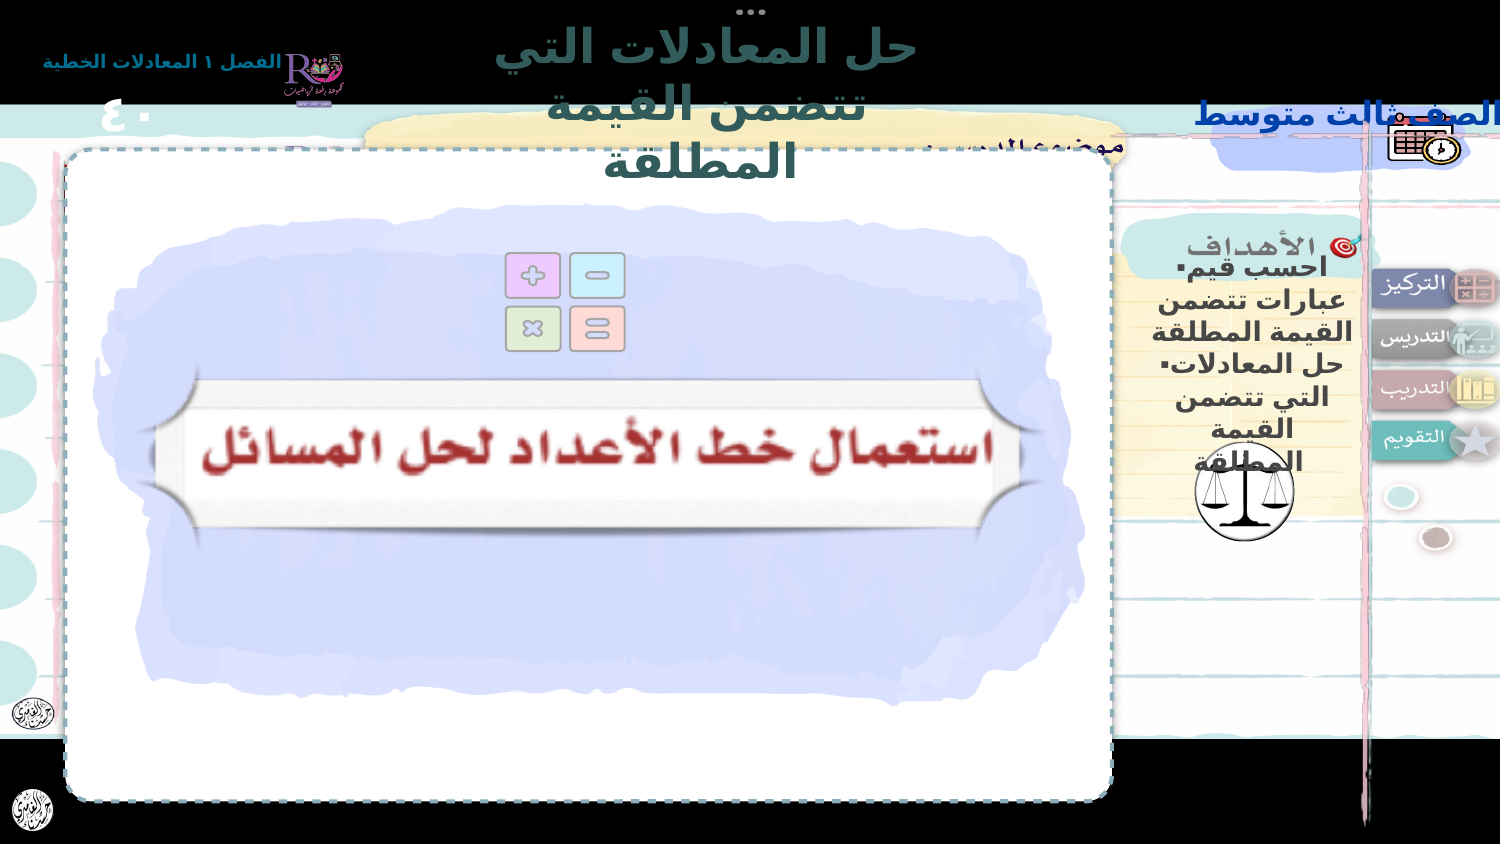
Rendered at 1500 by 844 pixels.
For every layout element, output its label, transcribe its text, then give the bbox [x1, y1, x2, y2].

picture [0, 0, 1500, 844]
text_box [505, 252, 625, 350]
text_box ٤٠ [74, 81, 184, 142]
